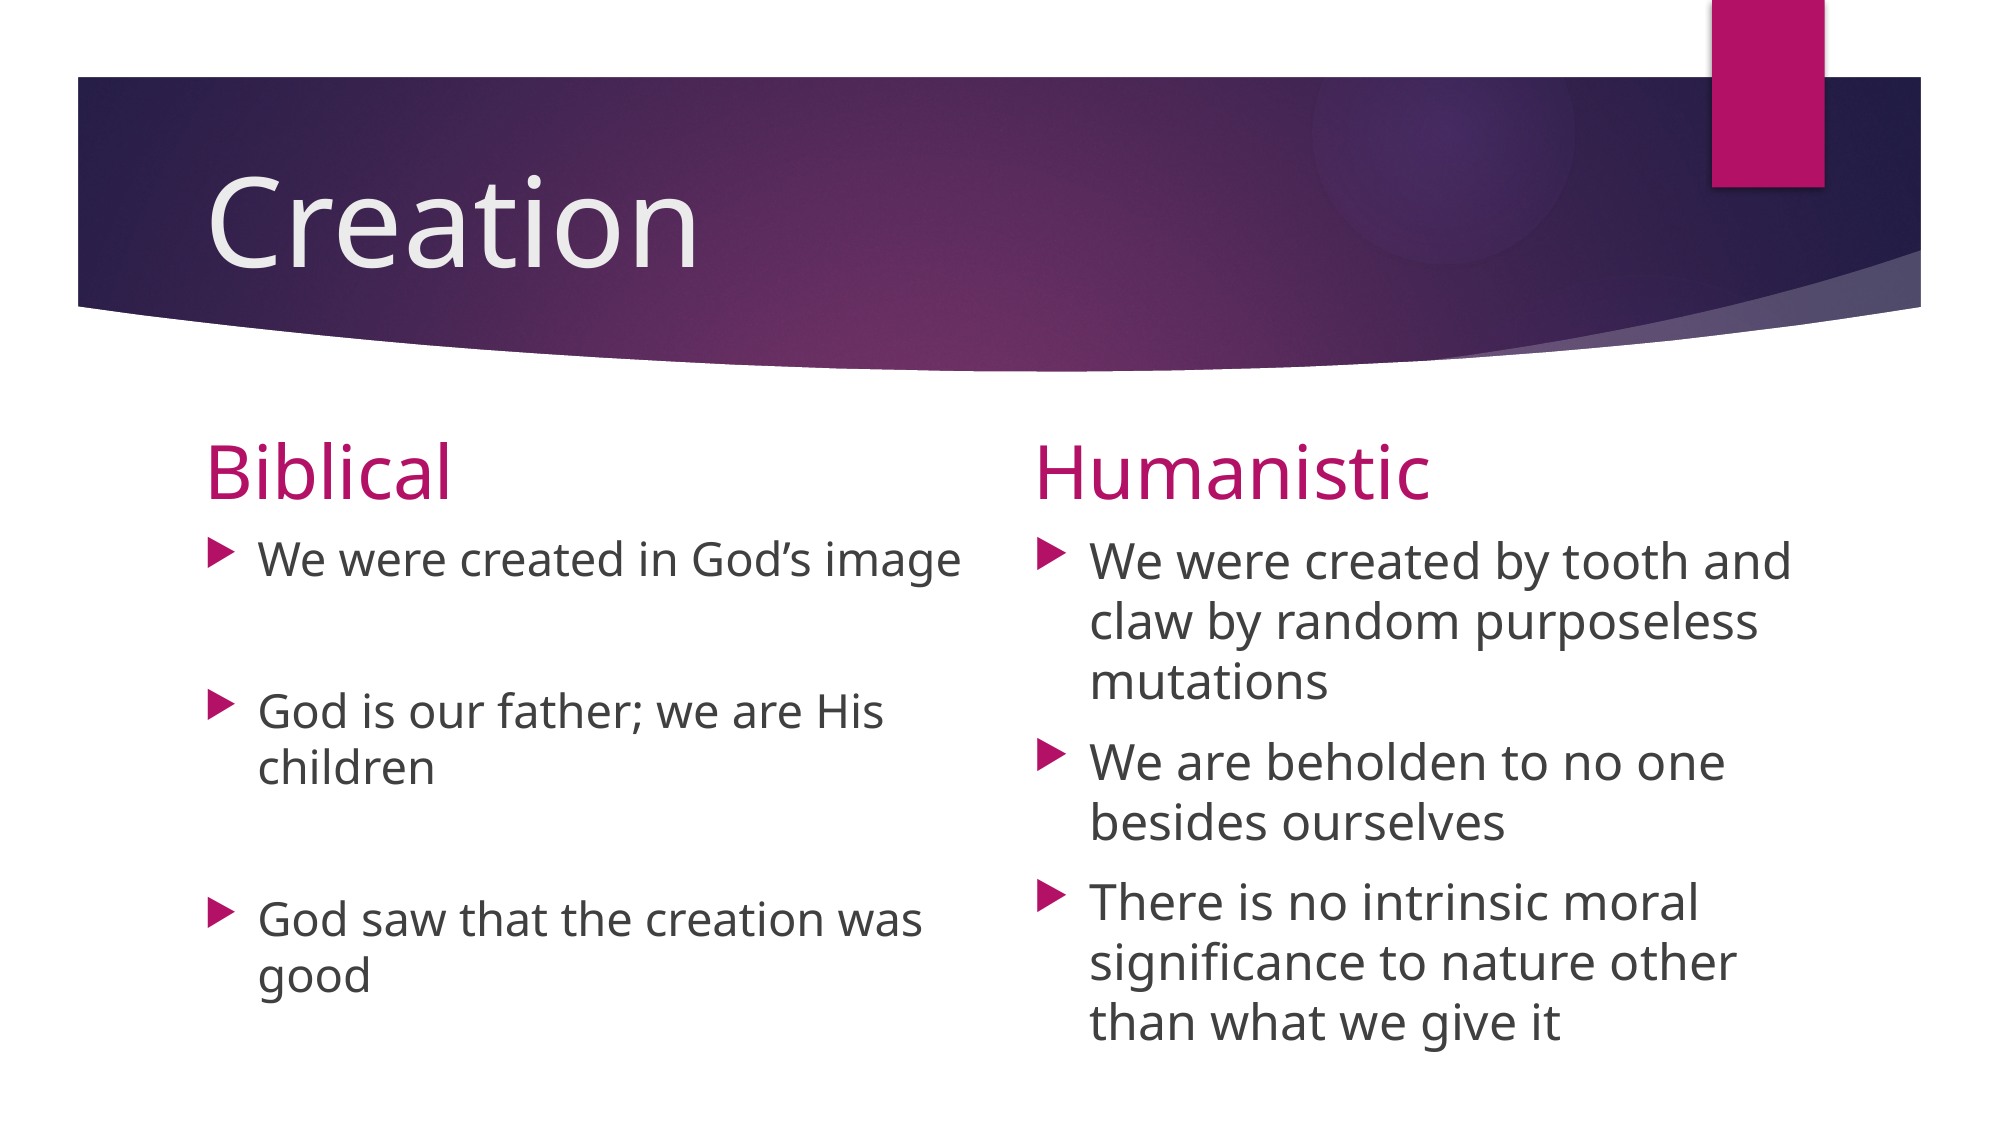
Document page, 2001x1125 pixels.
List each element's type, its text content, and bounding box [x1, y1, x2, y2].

list We were created in God’s image God is our father; we are His children God saw that the creation was good [189, 521, 981, 1068]
list Biblical [189, 427, 981, 521]
list Humanistic [1018, 427, 1810, 521]
list We were created by tooth and claw by random purposeless mutations We are beholden to no one besides ourselves There is no intrinsic moral significance to nature other than what we give it [1018, 521, 1810, 1068]
title Creation [189, 159, 1627, 276]
